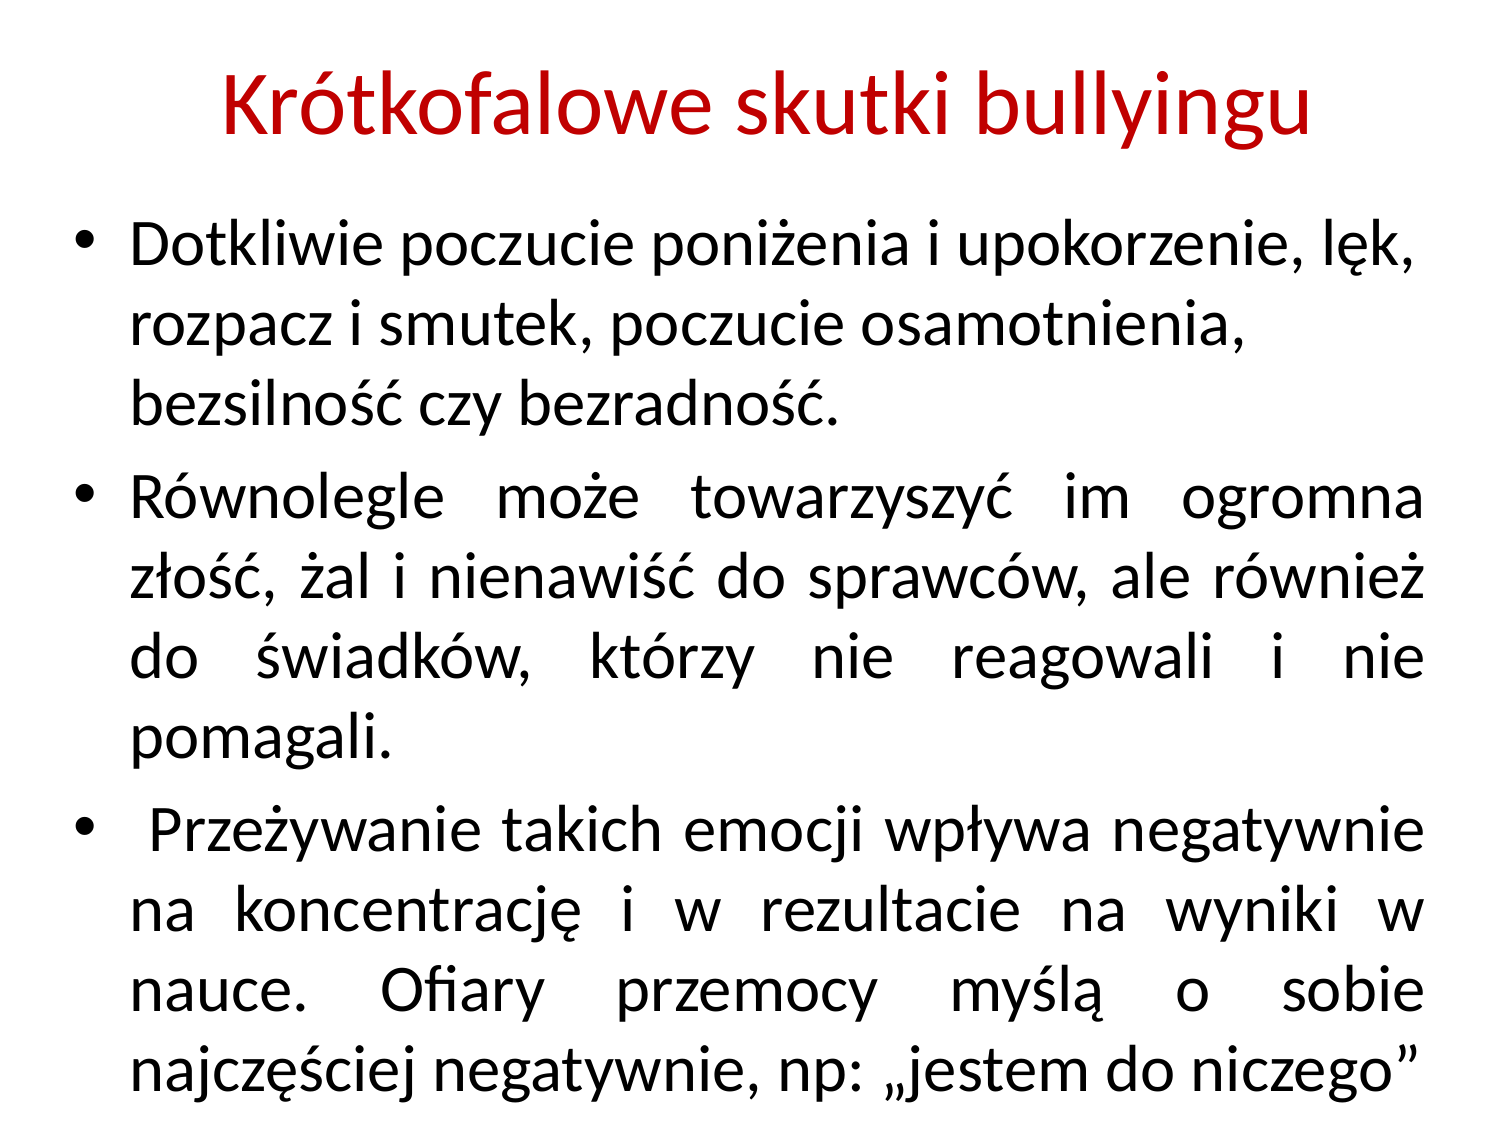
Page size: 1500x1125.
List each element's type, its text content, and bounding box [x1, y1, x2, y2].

title Krótkofalowe skutki bullyingu [76, 3, 1461, 192]
list Dotkliwie poczucie poniżenia i upokorzenie, lęk, rozpacz i smutek, poczucie osamotnienia, bezsilność czy bezradność. Równolegle może towarzyszyć im ogromna złość, żal i nienawiść do sprawców, ale również do świadków, którzy nie reagowali i nie pomagali. Przeżywanie takich emocji wpływa negatywnie na koncentrację i w rezultacie na wyniki w nauce. Ofiary przemocy myślą o sobie najczęściej negatywnie, np: „jestem do niczego” [58, 191, 1442, 934]
